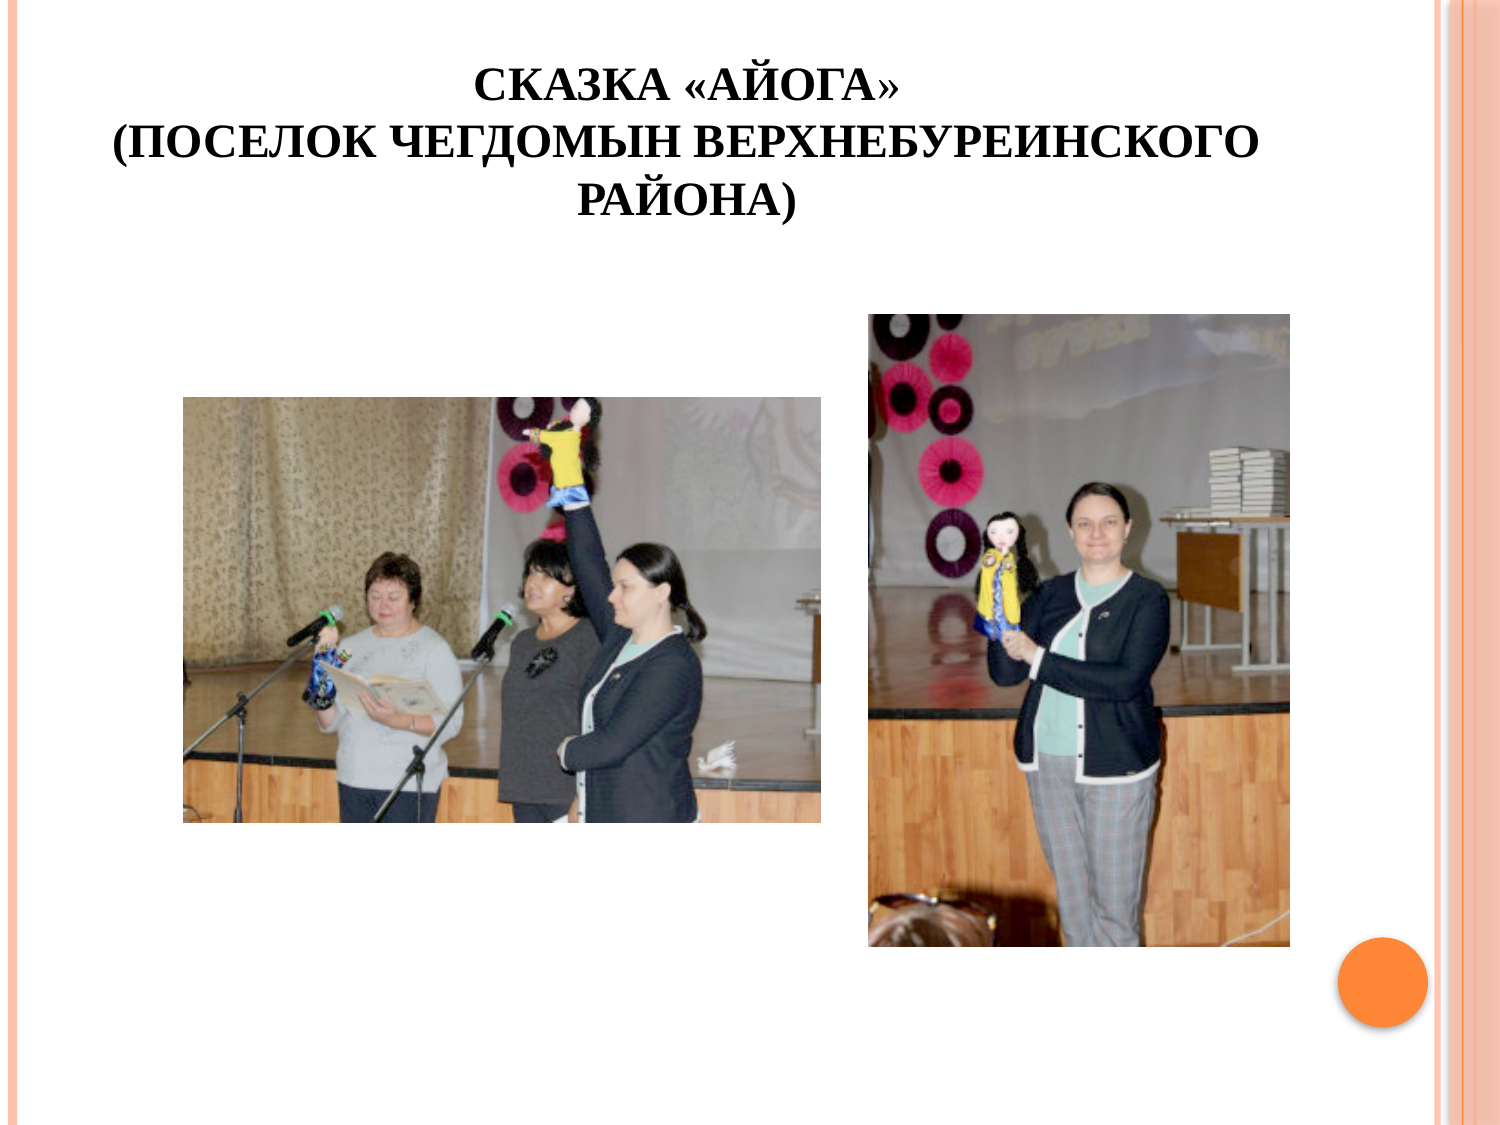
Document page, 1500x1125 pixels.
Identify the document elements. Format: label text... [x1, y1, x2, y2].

picture [867, 313, 1290, 947]
picture [182, 396, 822, 823]
title Сказка «Айога» (поселок Чегдомын Верхнебуреинского района) [75, 45, 1300, 233]
